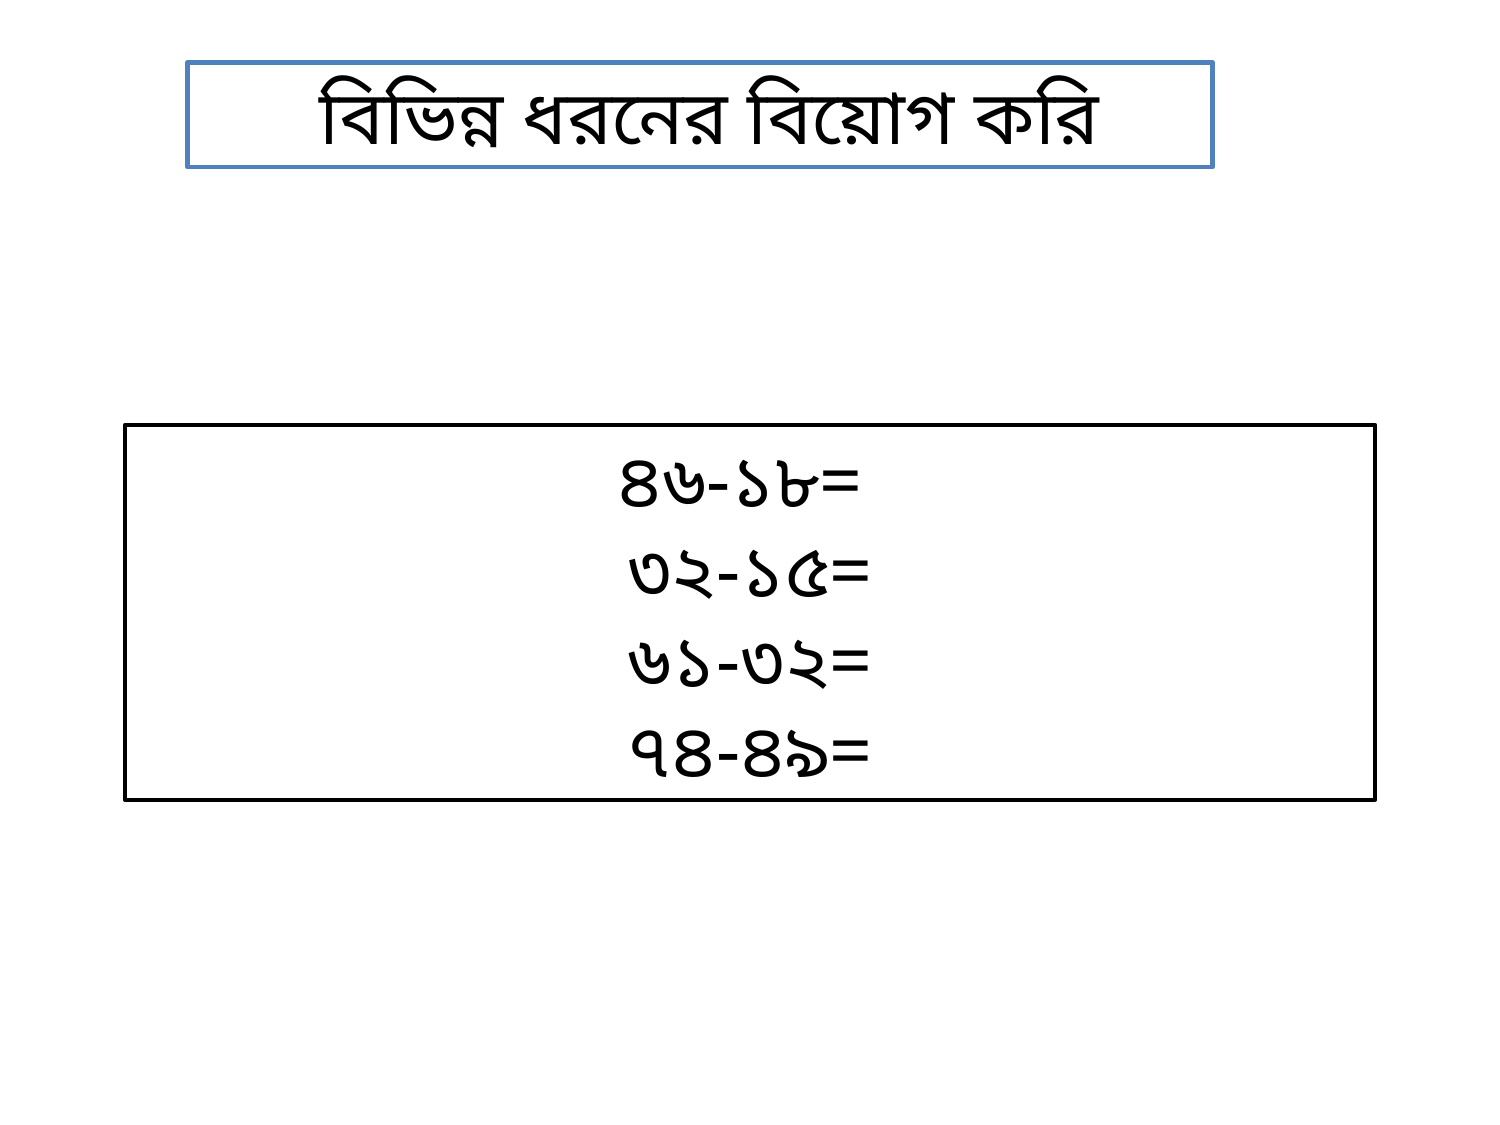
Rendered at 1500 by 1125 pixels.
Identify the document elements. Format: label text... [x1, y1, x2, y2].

text_box ৪৬-১৮= ৩২-১৫= ৬১-৩২= ৭৪-৪৯= [123, 423, 1377, 802]
text_box বিভিন্ন ধরনের বিয়োগ করি [185, 60, 1215, 169]
